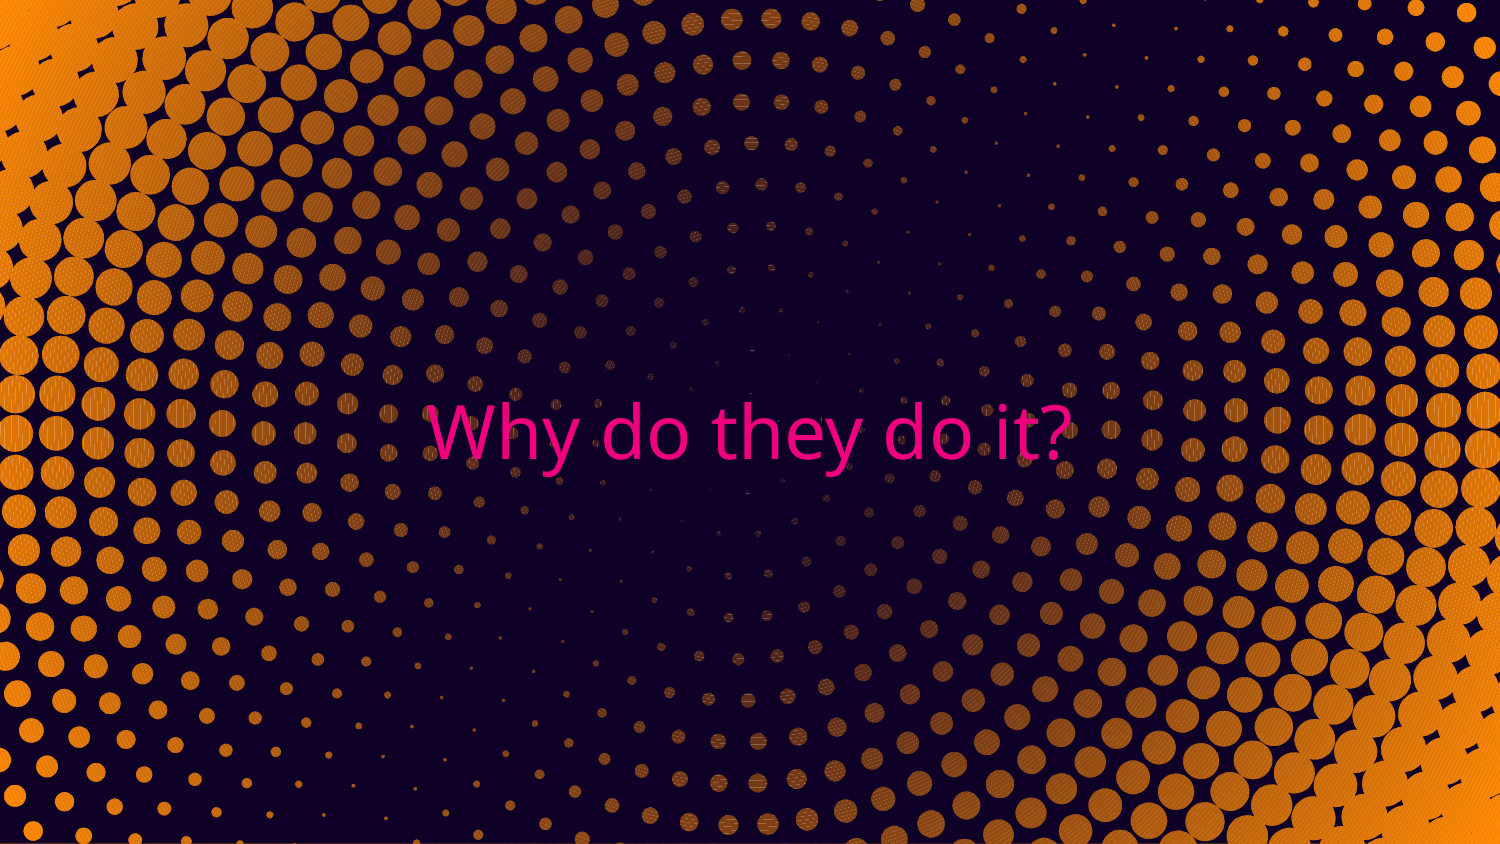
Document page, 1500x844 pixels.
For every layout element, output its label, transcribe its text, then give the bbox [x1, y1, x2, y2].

title Why do they do it? [287, 284, 1213, 475]
